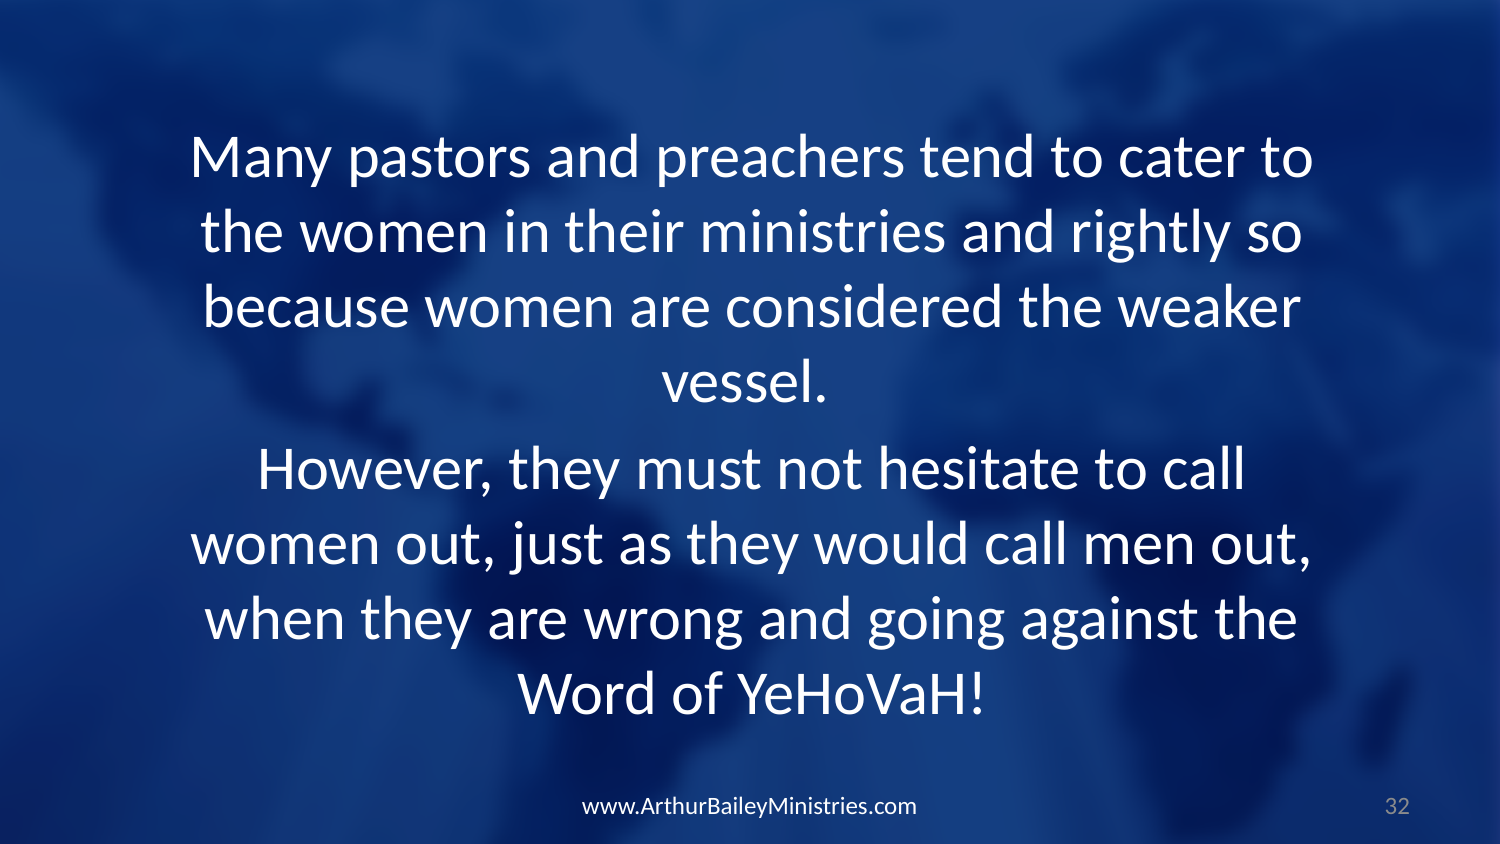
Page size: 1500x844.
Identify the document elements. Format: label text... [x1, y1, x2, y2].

slide_number 32 [1074, 782, 1425, 827]
picture [0, 0, 1500, 844]
list Many pastors and preachers tend to cater to the women in their ministries and rightly so because women are considered the weaker vessel. However, they must not hesitate to call women out, just as they would call men out, when they are wrong and going against the Word of YeHoVaH! [151, 107, 1355, 741]
footer www.ArthurBaileyMinistries.com [512, 782, 988, 827]
